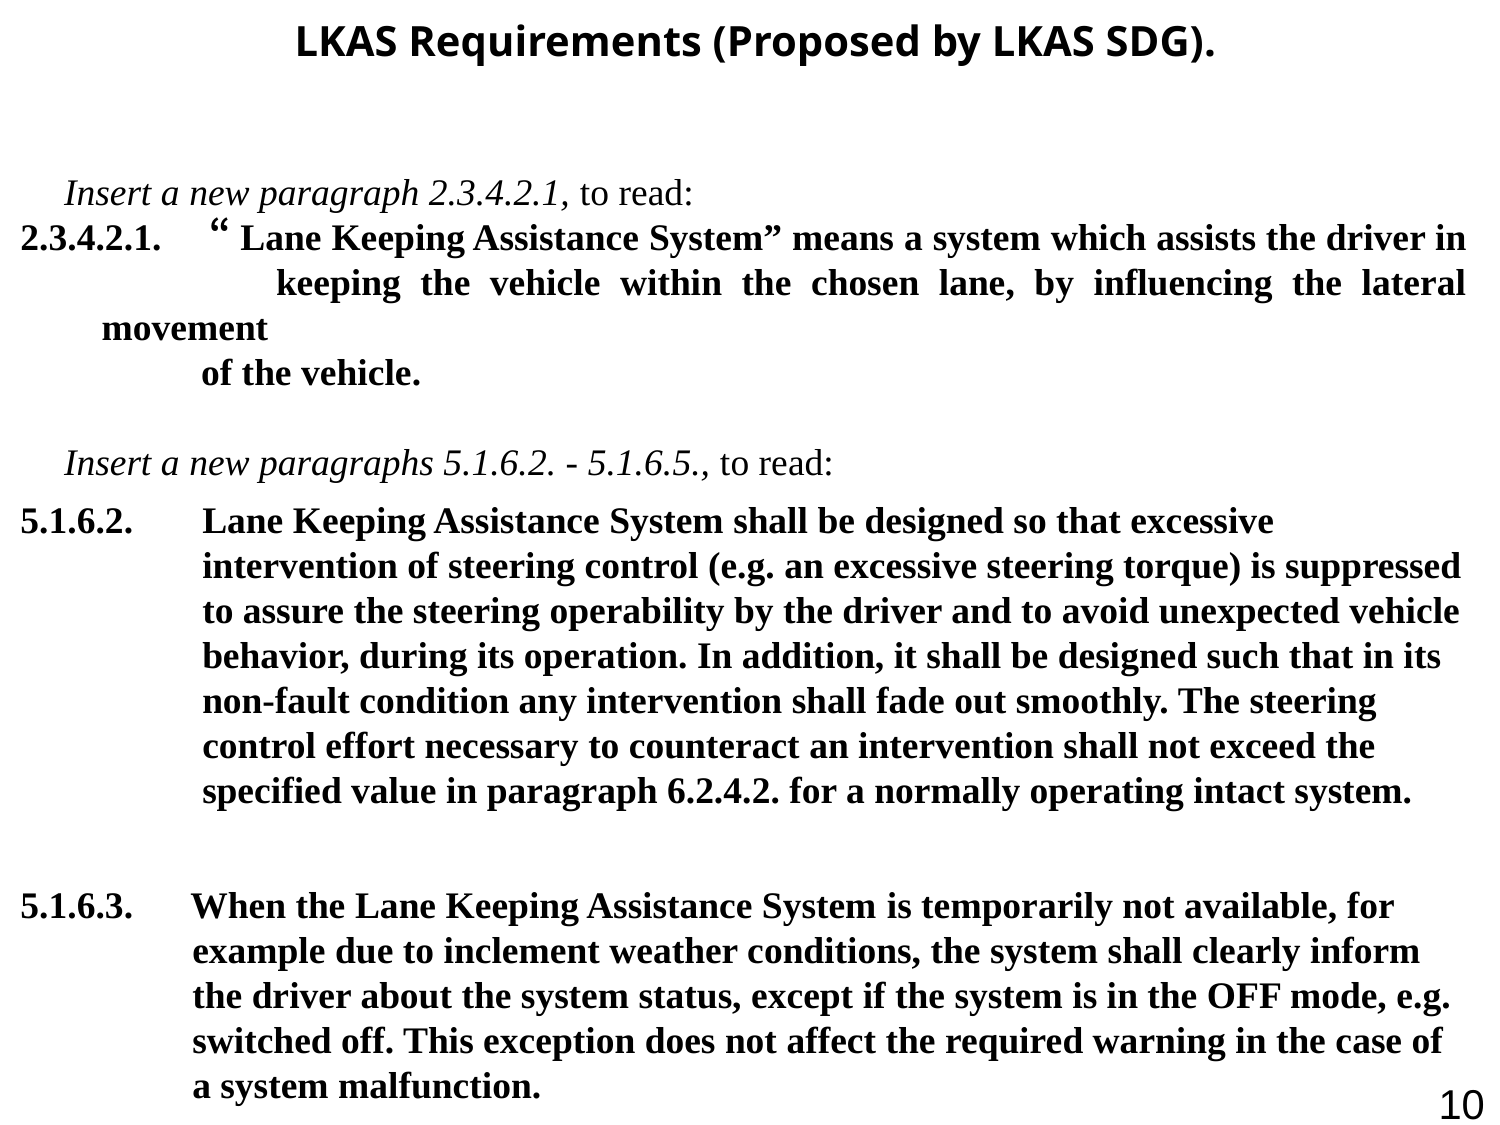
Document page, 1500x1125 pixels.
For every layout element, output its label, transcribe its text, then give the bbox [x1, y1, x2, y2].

text_box LKAS Requirements (Proposed by LKAS SDG). [0, 7, 1500, 73]
text_box Insert a new paragraph 2.3.4.2.1, to read: 2.3.4.2.1. “Lane Keeping Assistance System” means a system which assists the driver in keeping the vehicle within the chosen lane, by influencing the lateral movement of the vehicle. Insert a new paragraphs 5.1.6.2. - 5.1.6.5., to read: 5.1.6.2. Lane Keeping Assistance System shall be designed so that excessive intervention of steering control (e.g. an excessive steering torque) is suppressed to assure the steering operability by the driver and to avoid unexpected vehicle behavior, during its operation. In addition, it shall be designed such that in its non-fault condition any intervention shall fade out smoothly. The steering control effort necessary to counteract an intervention shall not exceed the specified value in paragraph 6.2.4.2. for a normally operating intact system. 5.1.6.3. When the Lane Keeping Assistance System is temporarily not available, for example due to inclement weather conditions, the system shall clearly inform the driver about the system status, except if the system is in the OFF mode, e.g. switched off. This exception does not affect the required warning in the case of a system malfunction. [5, 160, 1483, 1114]
slide_number 10 [1149, 1070, 1500, 1125]
